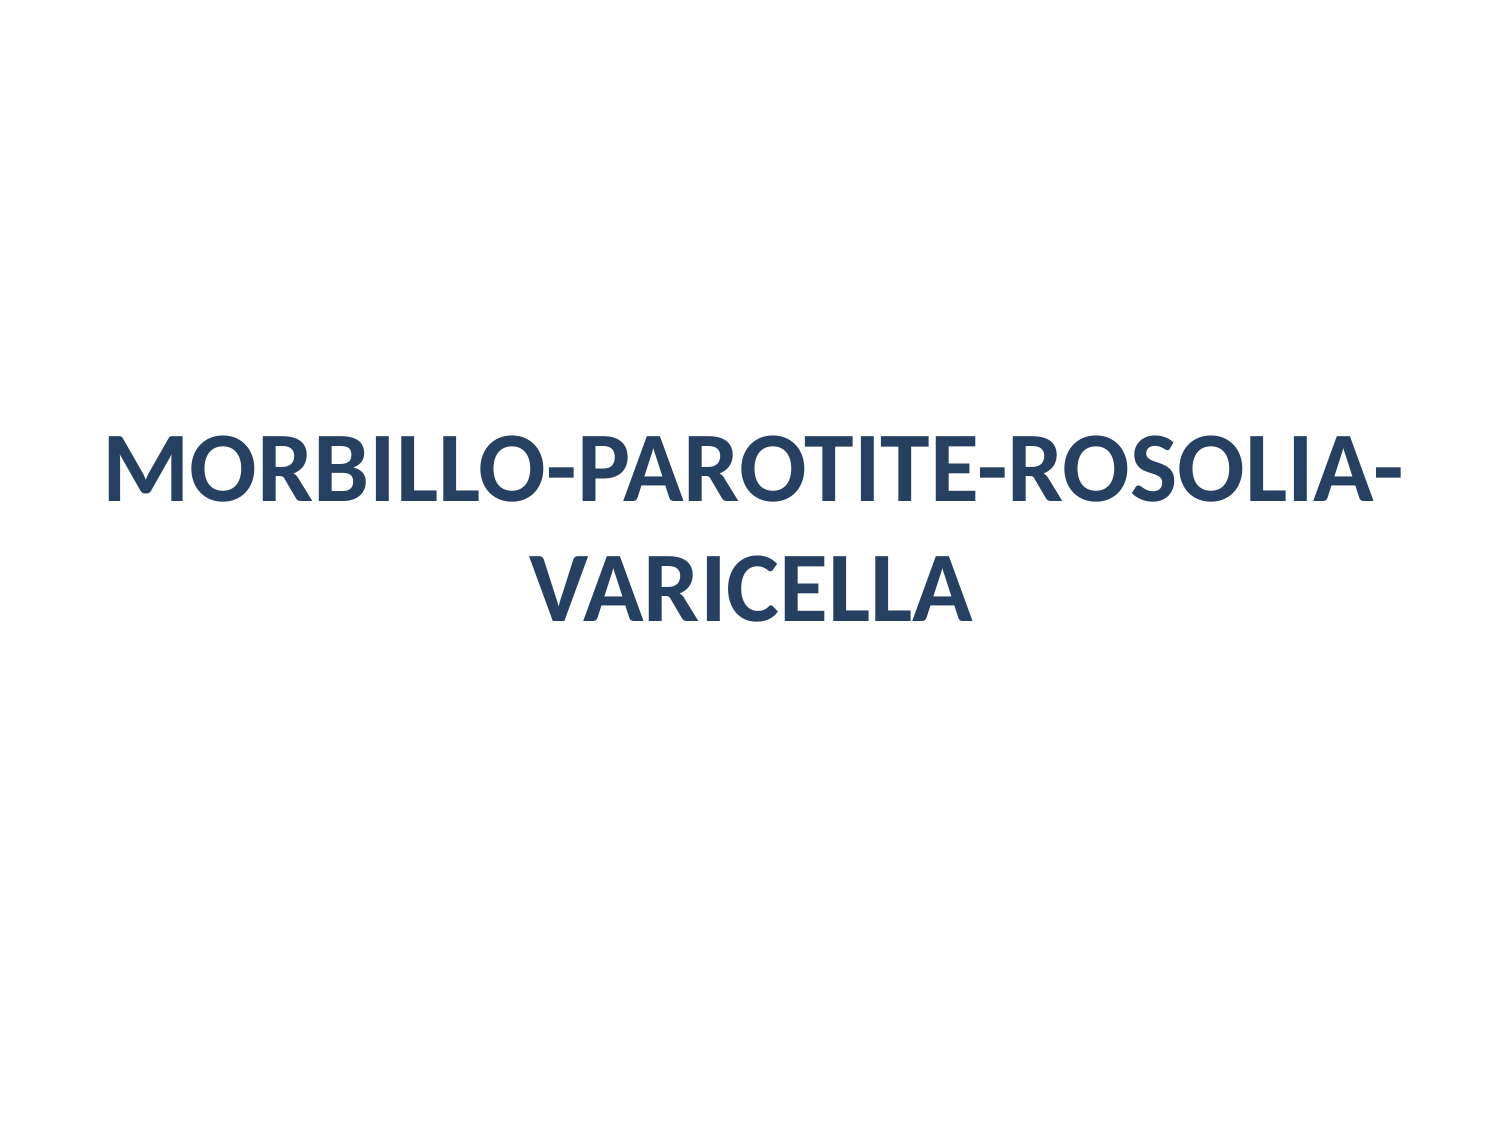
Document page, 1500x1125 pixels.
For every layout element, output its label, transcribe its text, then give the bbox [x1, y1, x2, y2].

title MORBILLO-PAROTITE-ROSOLIA-VARICELLA [76, 385, 1427, 657]
